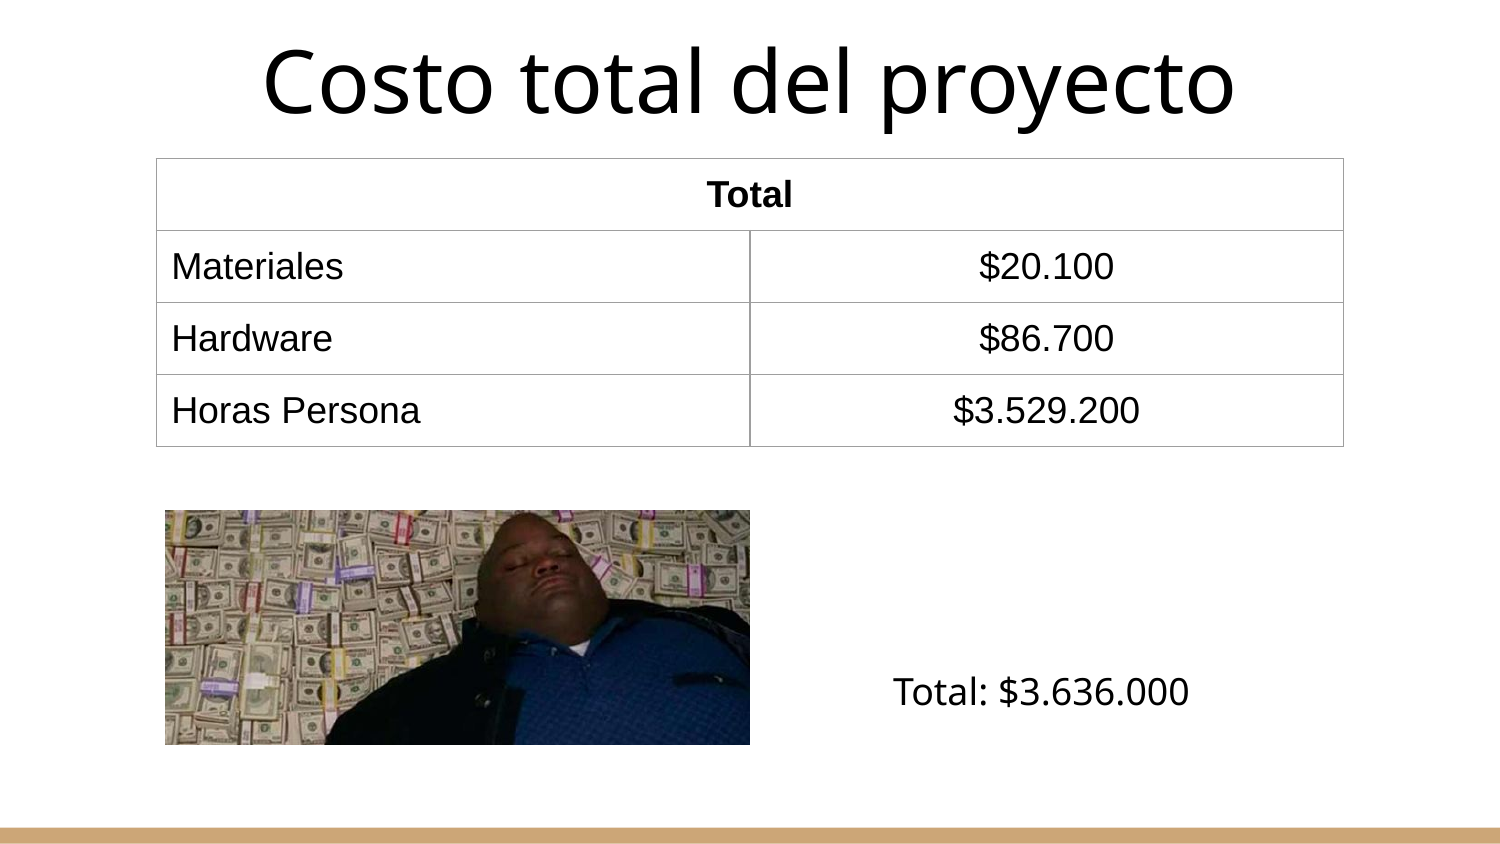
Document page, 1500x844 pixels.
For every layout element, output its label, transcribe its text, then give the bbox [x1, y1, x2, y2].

table_header Total [157, 159, 1343, 230]
table_cell Materiales [157, 231, 749, 302]
table_cell $86.700 [751, 303, 1343, 374]
picture [165, 510, 751, 745]
title Costo total del proyecto [51, 9, 1449, 146]
table_cell Horas Persona [157, 375, 749, 446]
table_cell $3.529.200 [751, 375, 1343, 446]
table_cell Hardware [157, 303, 749, 374]
table_cell $20.100 [751, 231, 1343, 302]
text_box Total: $3.636.000 [878, 652, 1344, 791]
